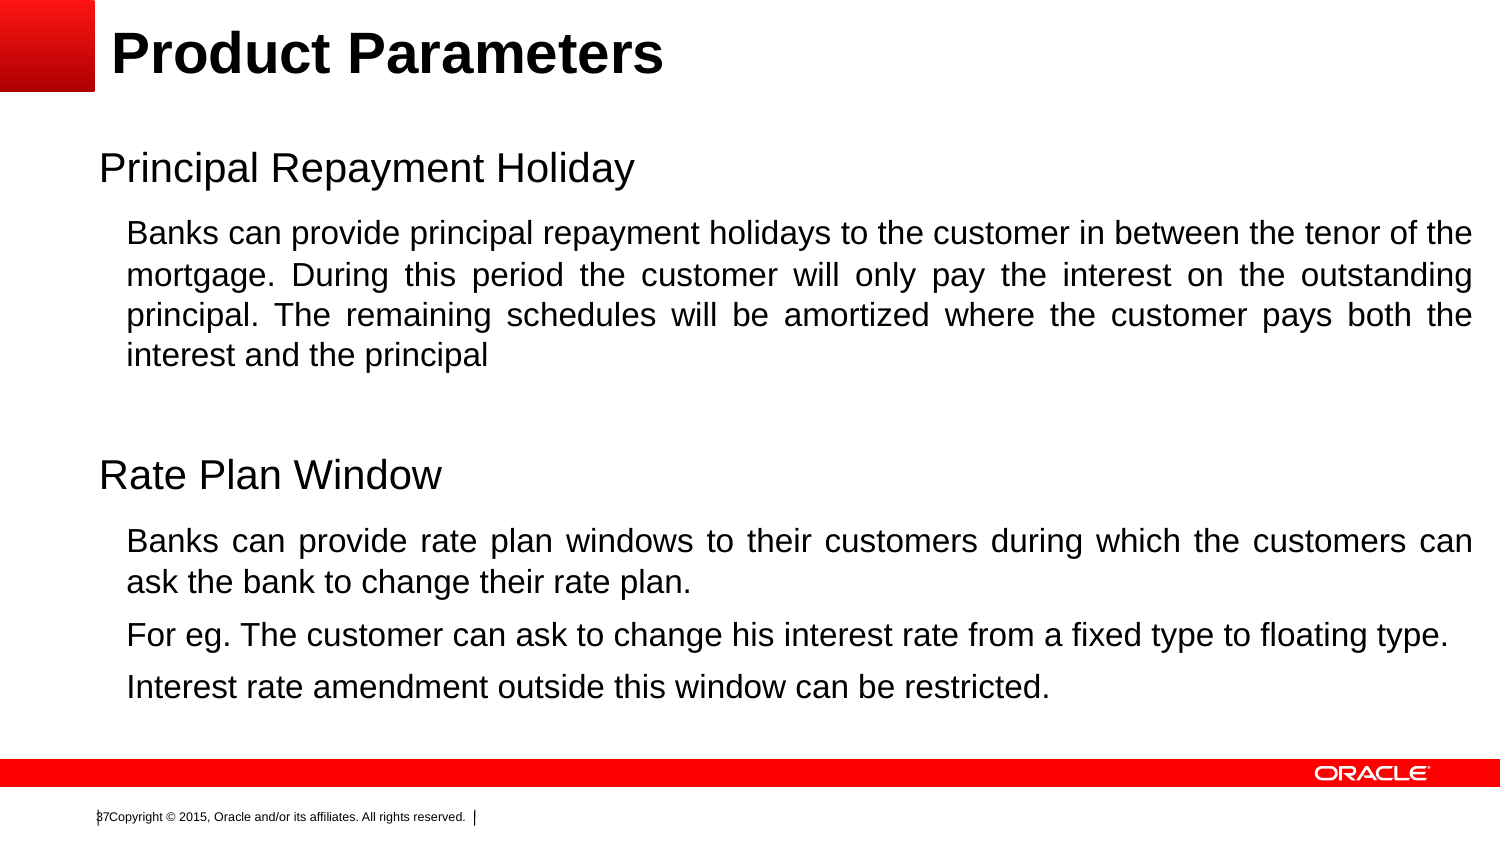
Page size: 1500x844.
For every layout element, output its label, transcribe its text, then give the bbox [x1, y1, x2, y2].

title Product Parameters [111, 23, 1462, 90]
list Principal Repayment Holiday Banks can provide principal repayment holidays to the customer in between the tenor of the mortgage. During this period the customer will only pay the interest on the outstanding principal. The remaining schedules will be amortized where the customer pays both the interest and the principal Rate Plan Window Banks can provide rate plan windows to their customers during which the customers can ask the bank to change their rate plan. For eg. The customer can ask to change his interest rate from a fixed type to floating type. Interest rate amendment outside this window can be restricted. [89, 140, 1476, 740]
picture [0, 759, 1500, 787]
